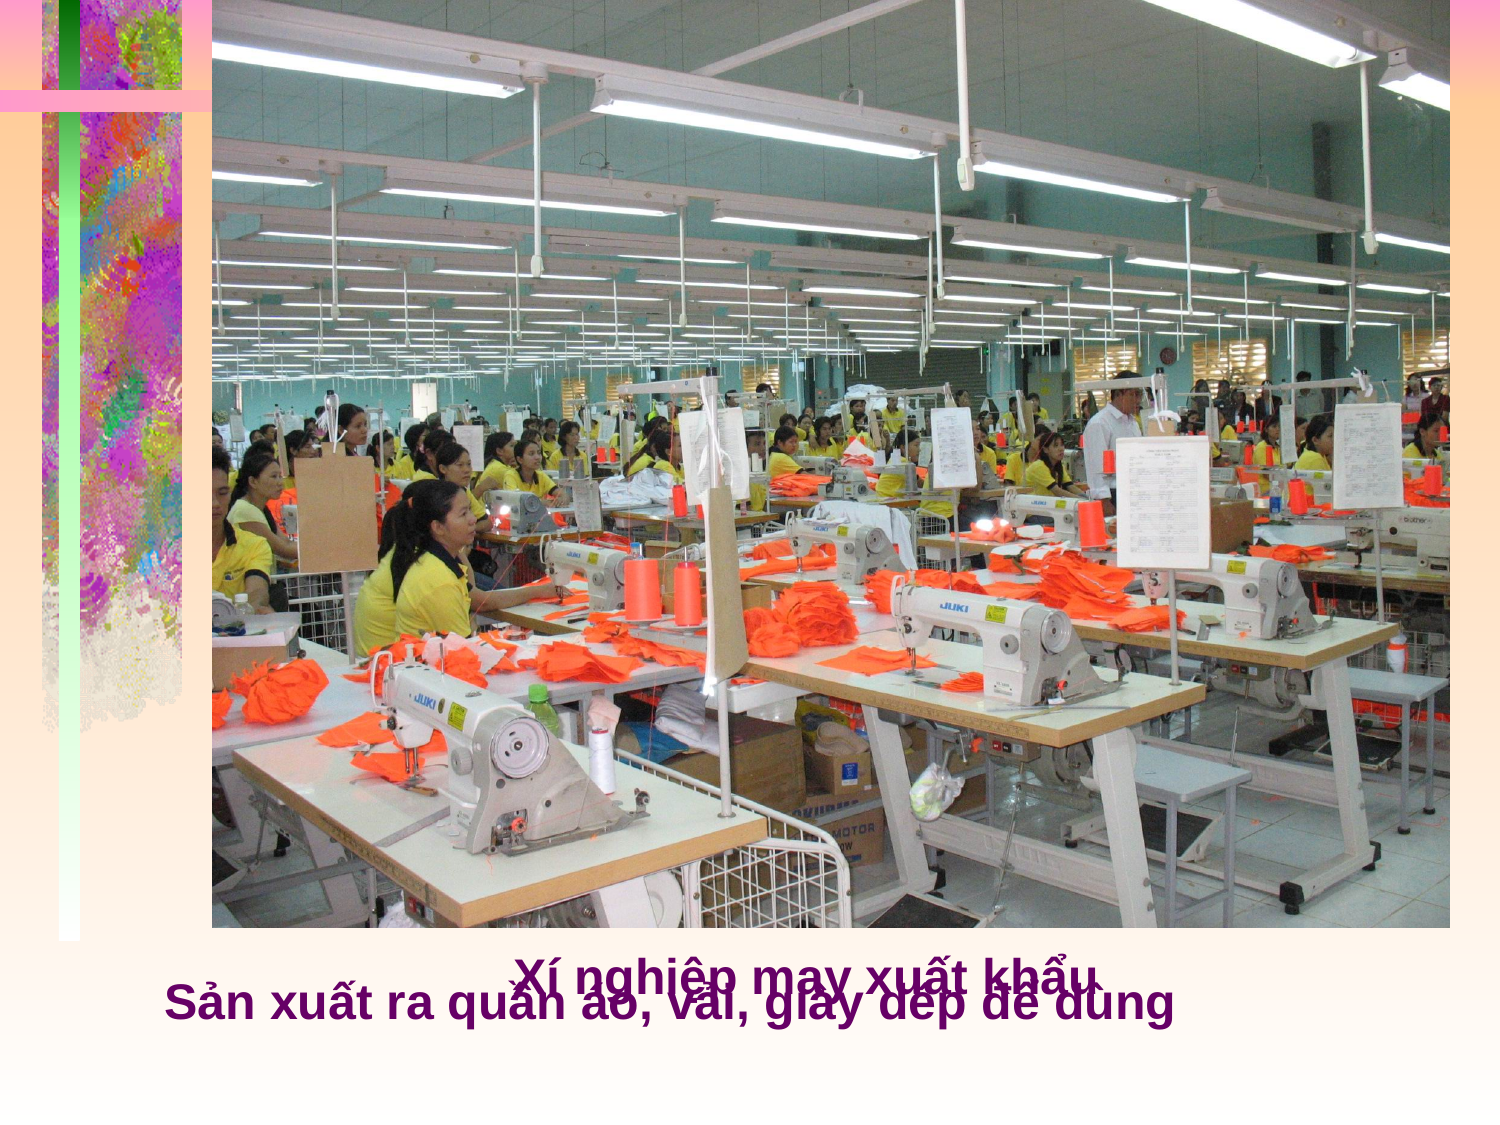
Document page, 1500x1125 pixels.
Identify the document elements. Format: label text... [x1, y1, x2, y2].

picture [80, 111, 182, 821]
text_box Xí nghiệp may xuất khẩu [174, 937, 1438, 962]
picture [80, 0, 182, 90]
text_box Sản xuất ra quần áo, vải, giày dép để dùng [149, 962, 1438, 1038]
picture [42, 111, 59, 821]
picture [212, 0, 1451, 929]
picture [42, 0, 59, 90]
